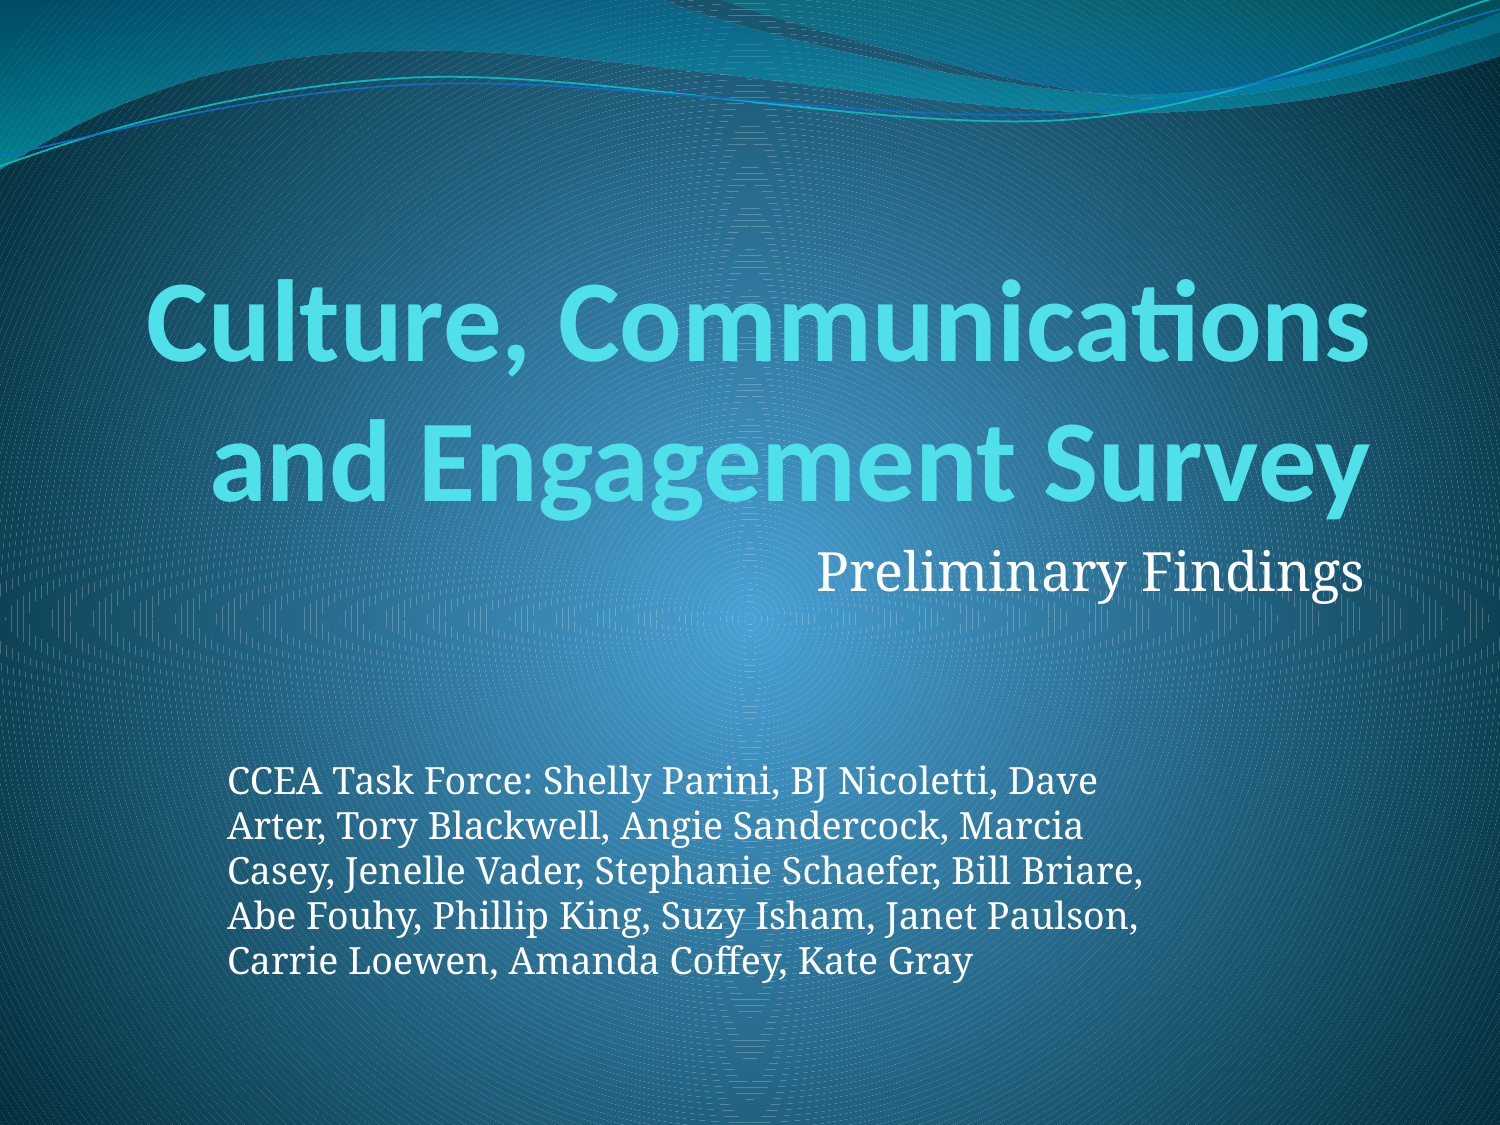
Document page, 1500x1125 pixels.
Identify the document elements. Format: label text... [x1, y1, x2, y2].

text_box CCEA Task Force: Shelly Parini, BJ Nicoletti, Dave Arter, Tory Blackwell, Angie Sandercock, Marcia Casey, Jenelle Vader, Stephanie Schaefer, Bill Briare, Abe Fouhy, Phillip King, Suzy Isham, Janet Paulson, Carrie Loewen, Amanda Coffey, Kate Gray [212, 749, 1175, 990]
title Culture, Communications and Engagement Survey [87, 224, 1376, 525]
subtitle Preliminary Findings [87, 529, 1376, 818]
